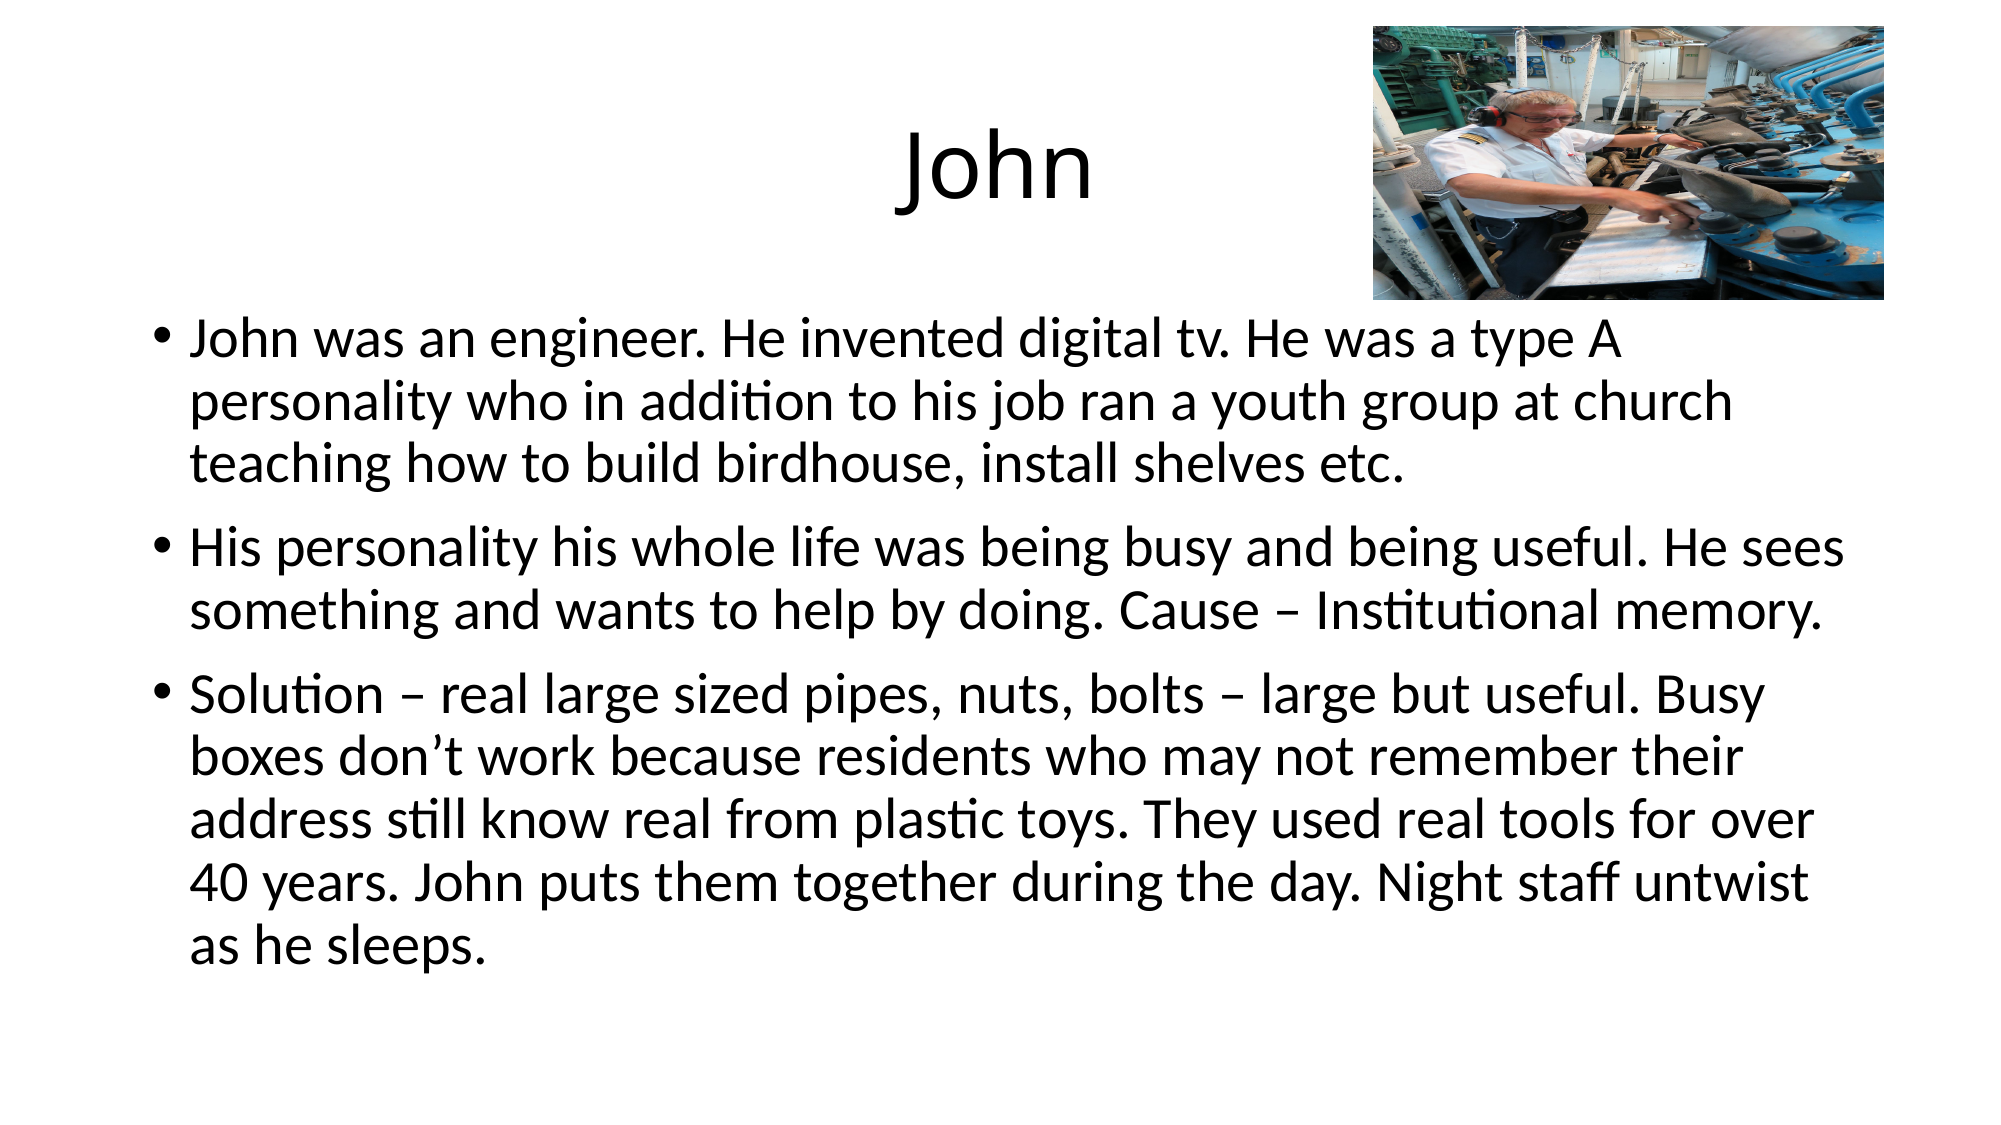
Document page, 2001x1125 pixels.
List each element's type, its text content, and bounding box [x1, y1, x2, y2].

title John [137, 59, 1373, 278]
picture [1373, 26, 1884, 300]
list John was an engineer. He invented digital tv. He was a type A personality who in addition to his job ran a youth group at church teaching how to build birdhouse, install shelves etc. His personality his whole life was being busy and being useful. He sees something and wants to help by doing. Cause – Institutional memory. Solution – real large sized pipes, nuts, bolts – large but useful. Busy boxes don’t work because residents who may not remember their address still know real from plastic toys. They used real tools for over 40 years. John puts them together during the day. Night staff untwist as he sleeps. [137, 299, 1863, 1014]
